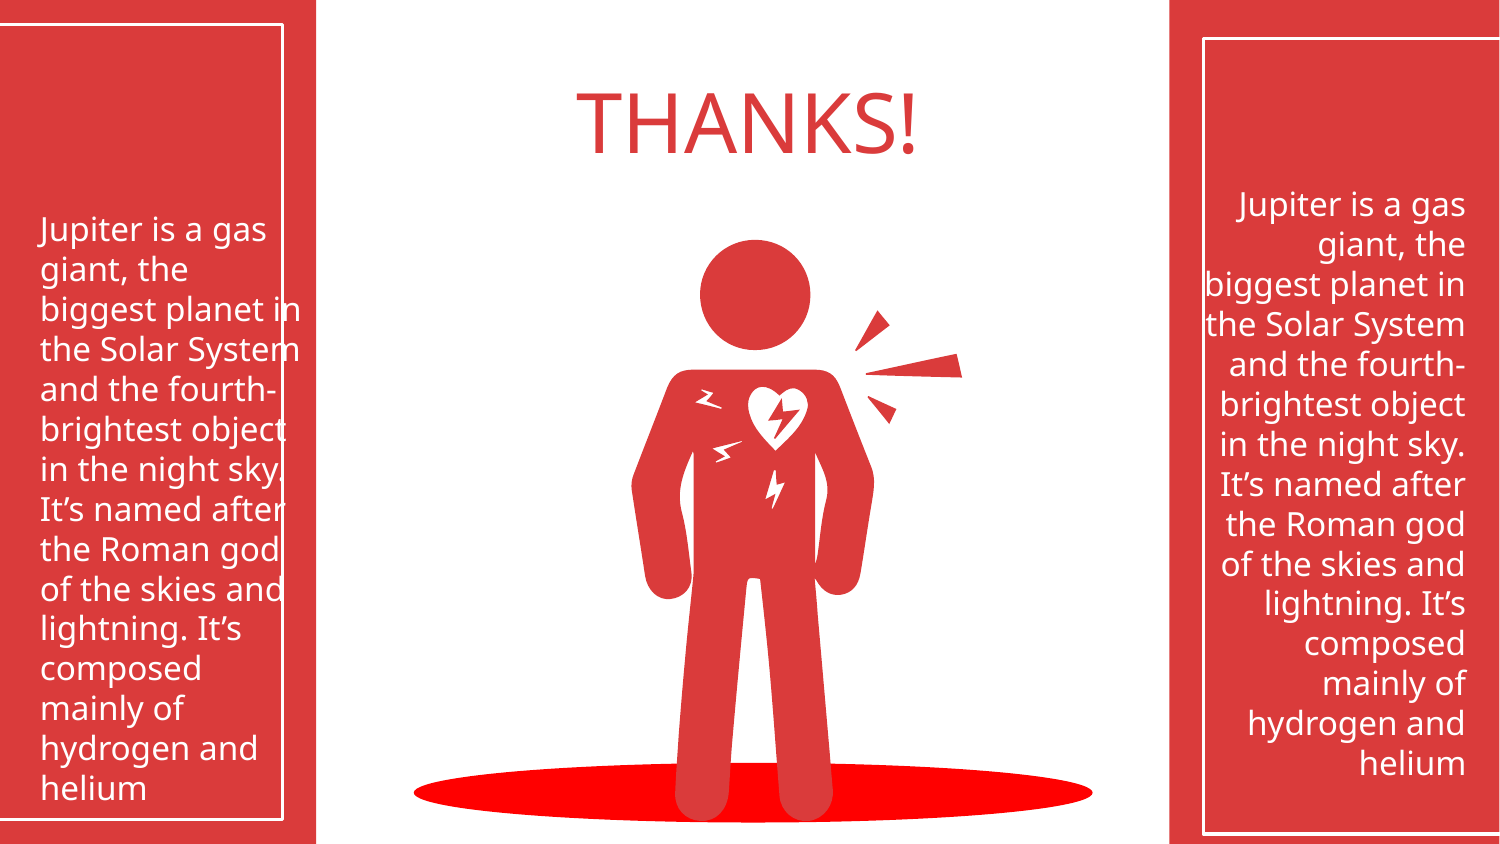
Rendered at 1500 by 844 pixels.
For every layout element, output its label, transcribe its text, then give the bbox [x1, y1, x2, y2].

text_box Jupiter is a gas giant, the biggest planet in the Solar System and the fourth-brightest object in the night sky. It’s named after the Roman god of the skies and lightning. It’s composed mainly of hydrogen and helium [1184, 168, 1482, 453]
text_box Jupiter is a gas giant, the biggest planet in the Solar System and the fourth-brightest object in the night sky. It’s named after the Roman god of the skies and lightning. It’s composed mainly of hydrogen and helium [24, 193, 323, 478]
title THANKS! [449, 37, 1048, 186]
text_box [411, 762, 625, 823]
text_box [967, 767, 1095, 818]
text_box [630, 239, 963, 823]
